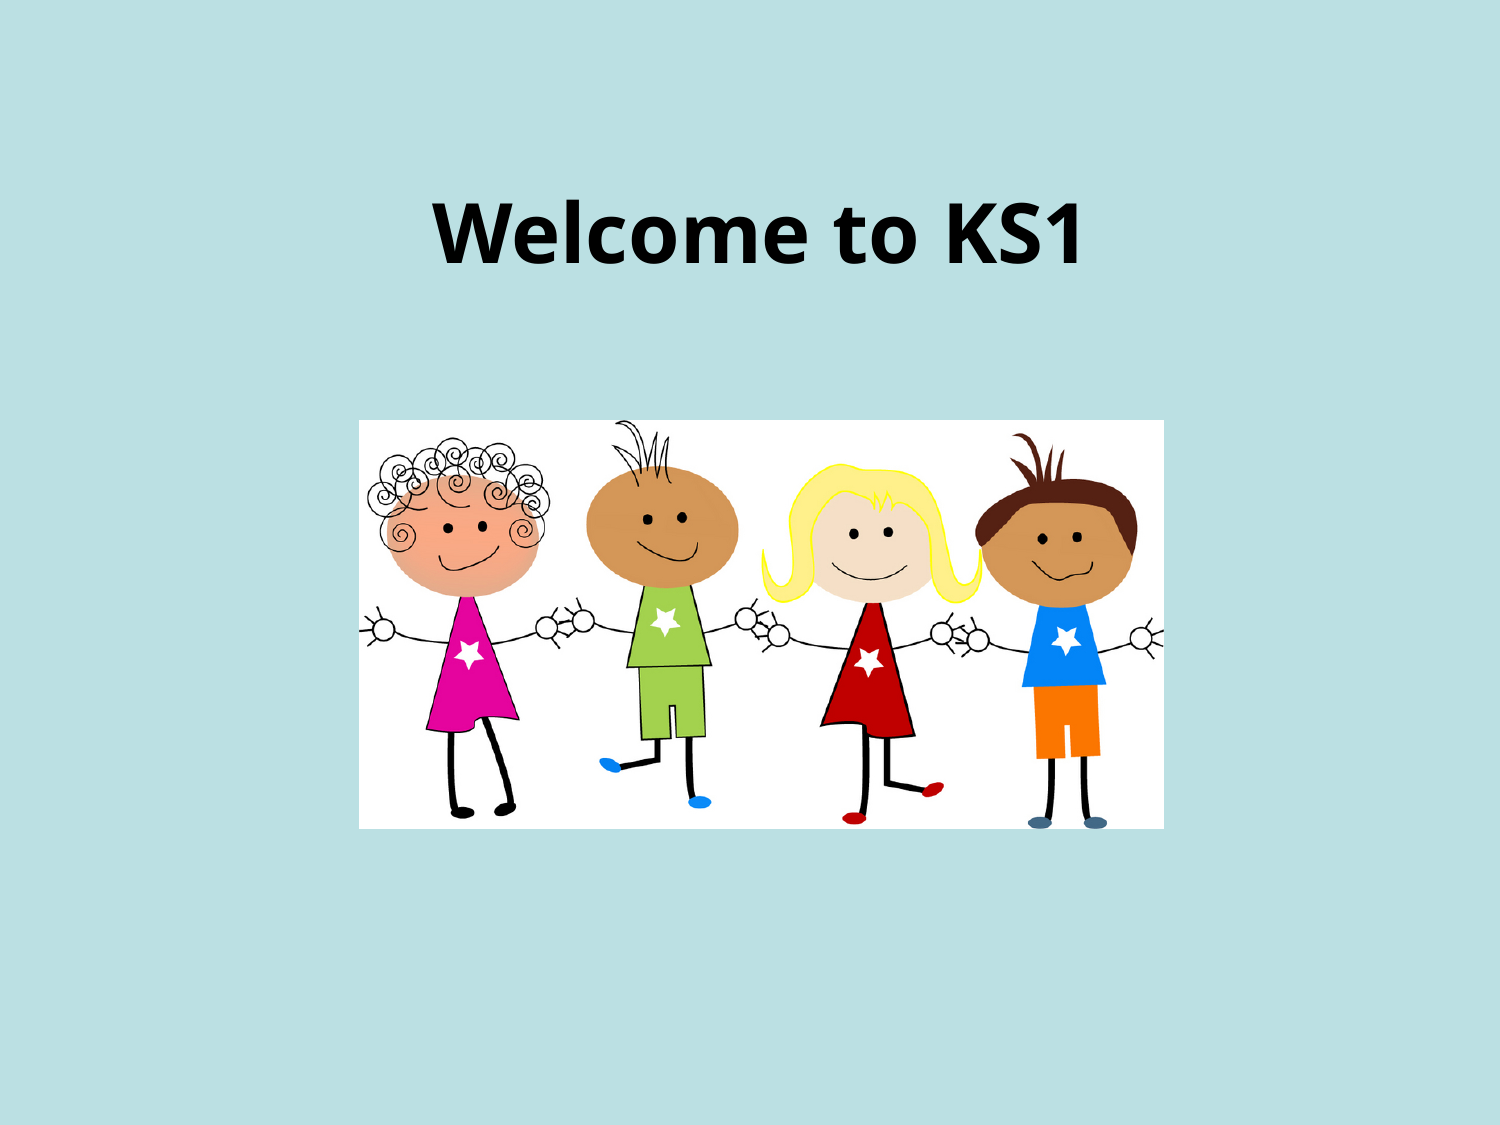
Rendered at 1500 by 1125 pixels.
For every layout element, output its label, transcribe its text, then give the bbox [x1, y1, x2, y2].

text_box Welcome to KS1 [171, 172, 1353, 288]
picture [359, 420, 1165, 830]
